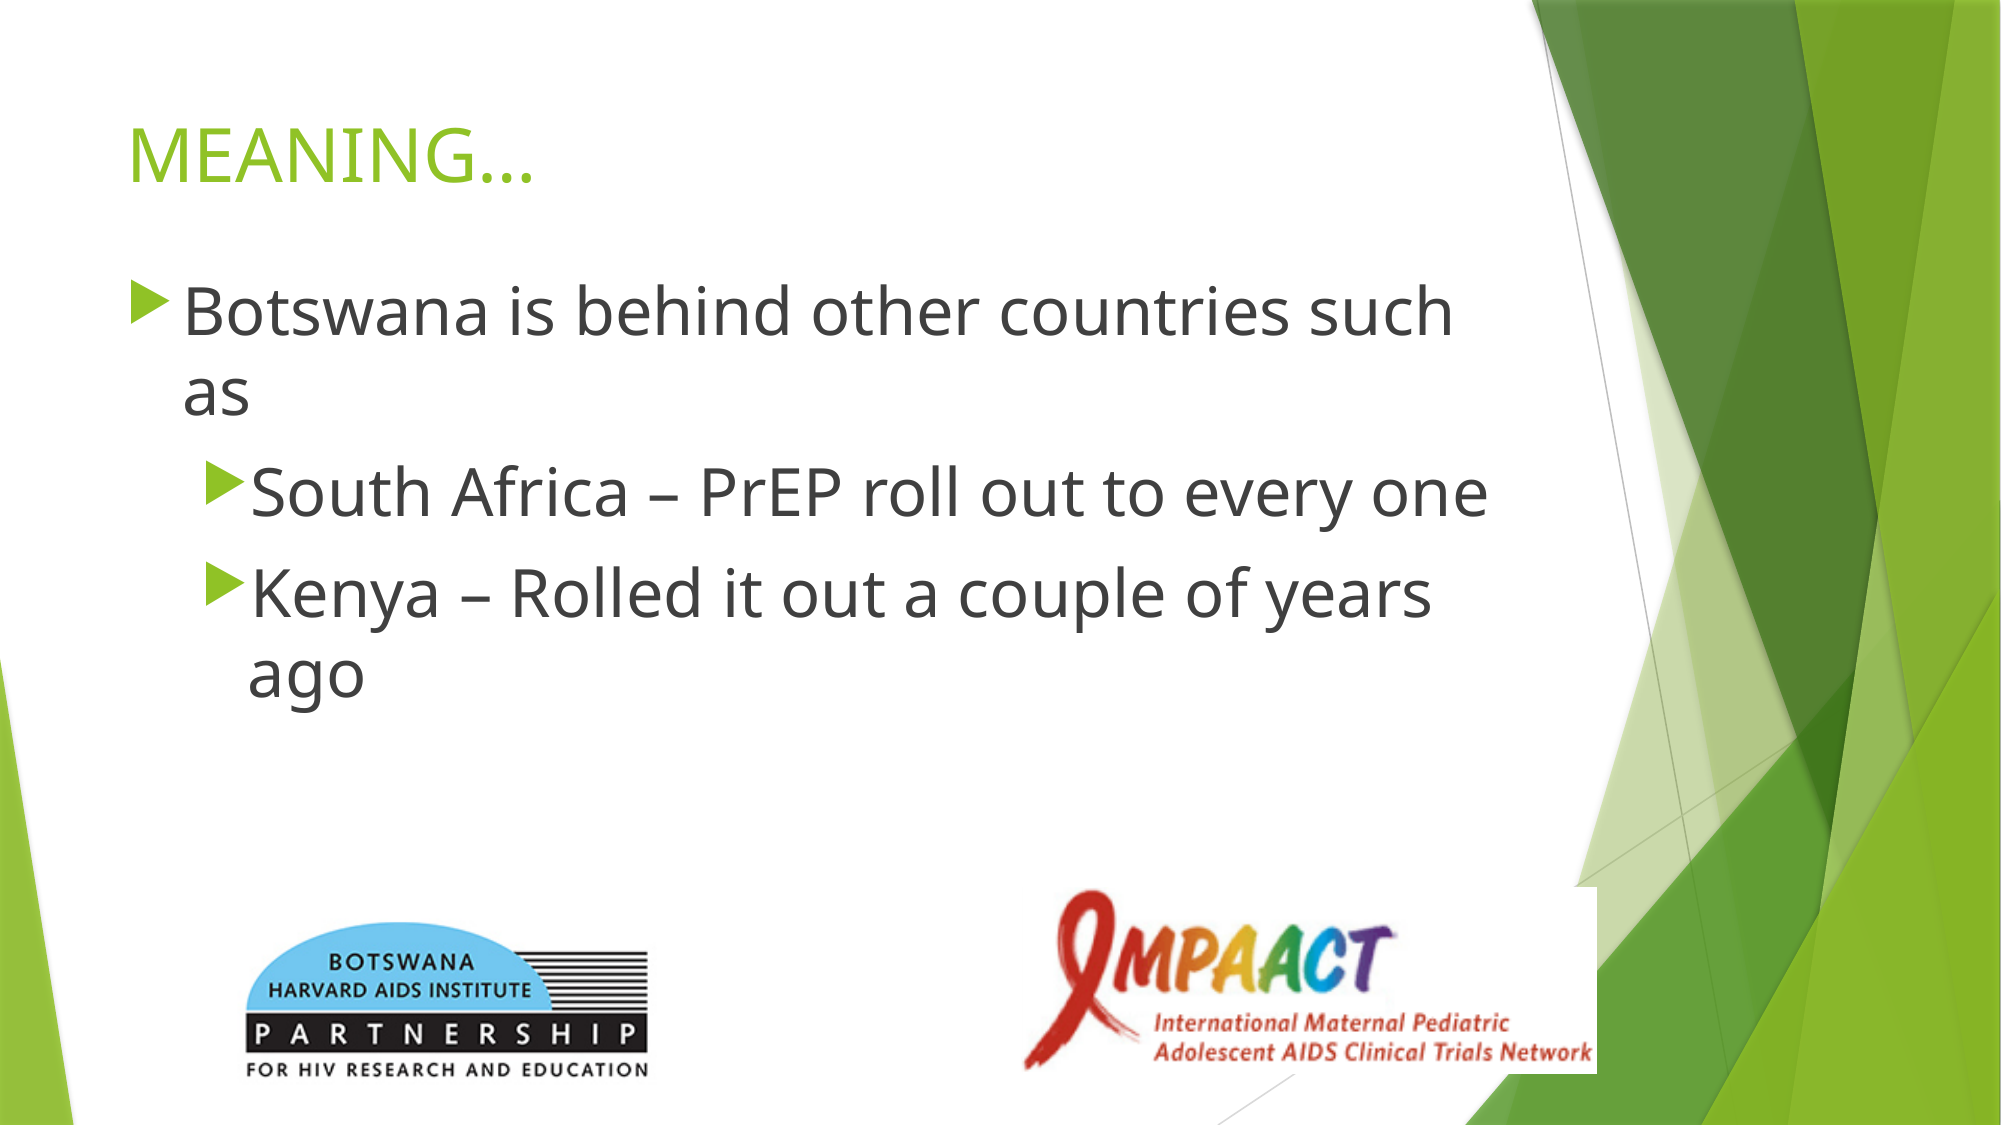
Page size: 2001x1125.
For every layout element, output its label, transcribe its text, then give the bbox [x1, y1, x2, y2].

picture [200, 897, 702, 1091]
title MEANING… [111, 99, 1522, 261]
picture [1020, 887, 1597, 1074]
list Botswana is behind other countries such as South Africa – PrEP roll out to every one Kenya – Rolled it out a couple of years ago [111, 261, 1522, 898]
